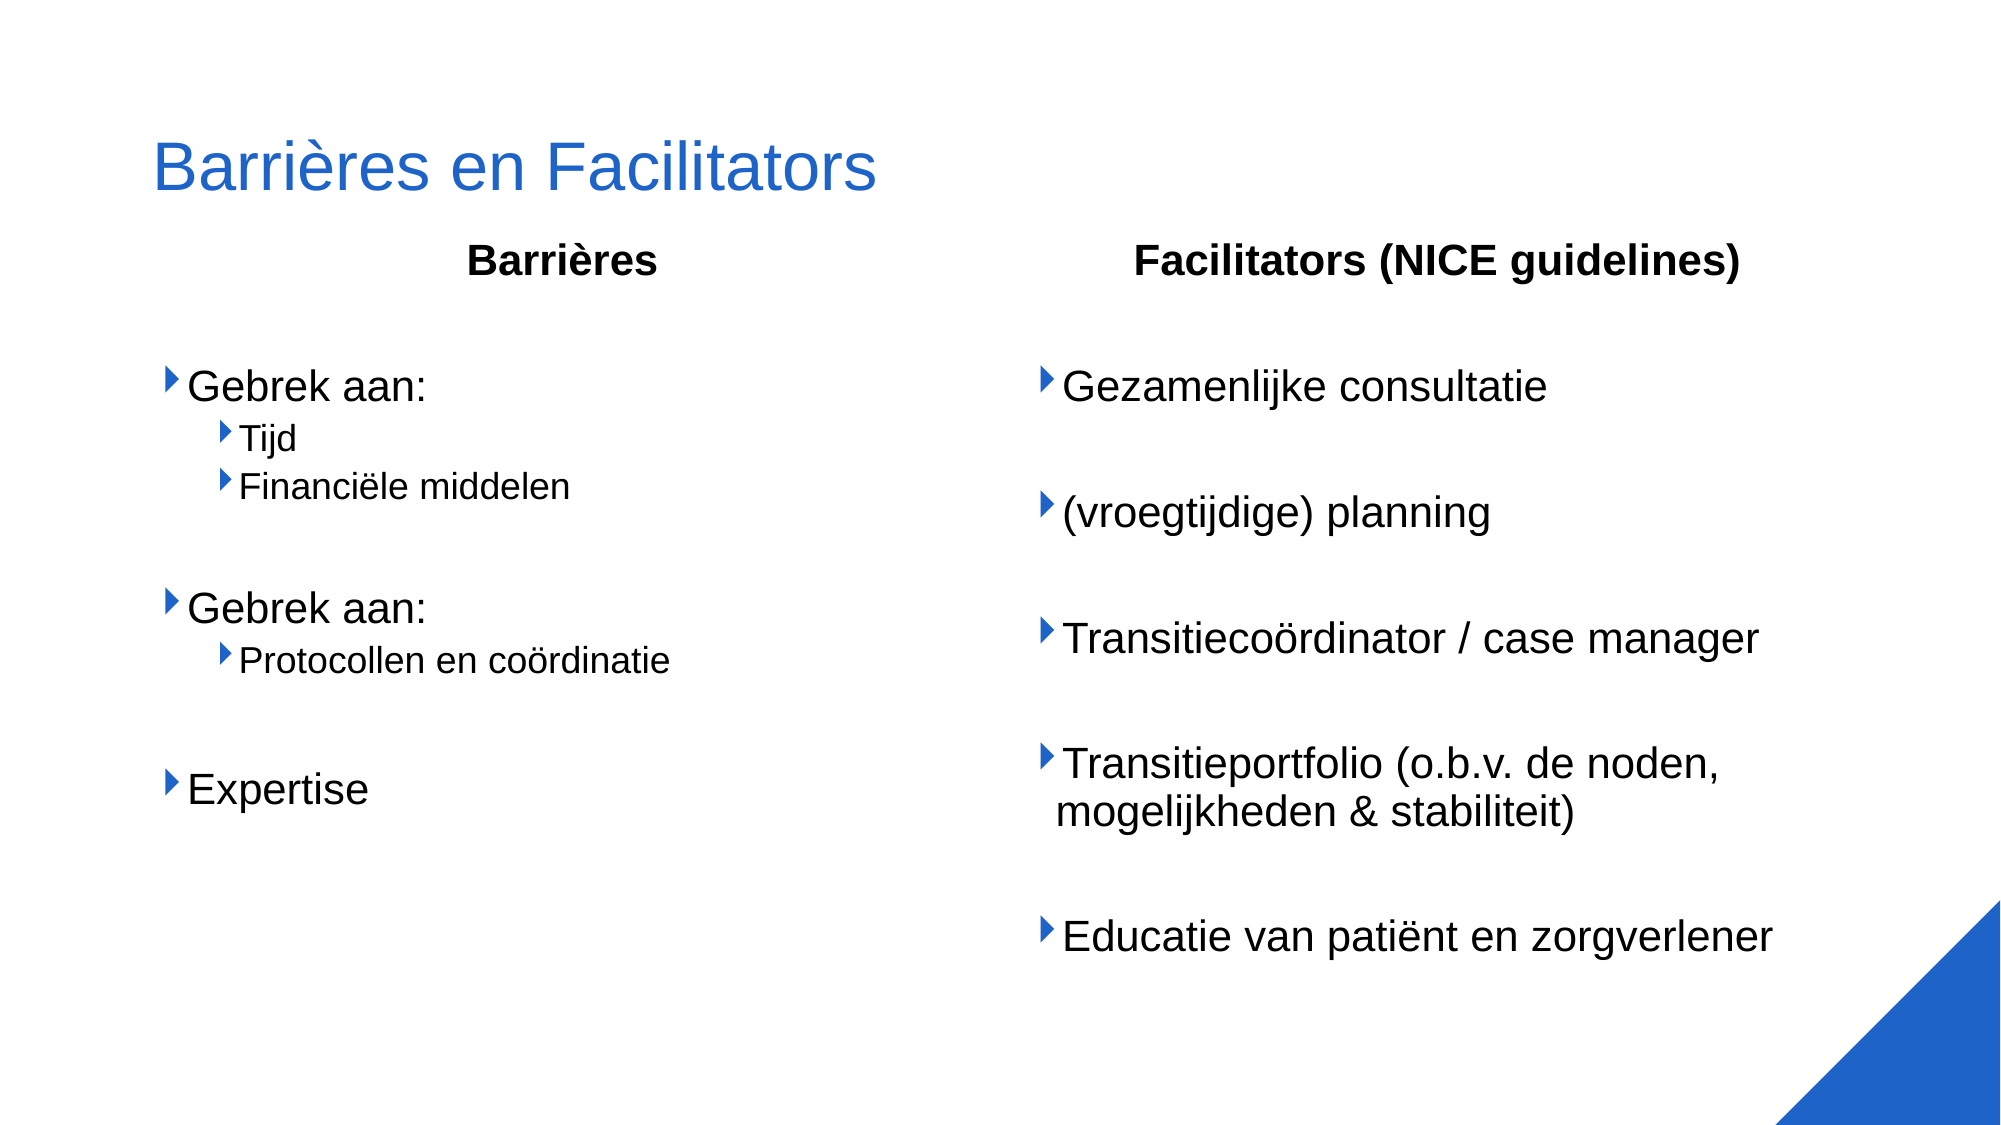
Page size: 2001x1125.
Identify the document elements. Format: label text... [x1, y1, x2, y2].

title Barrières en Facilitators [137, 59, 1863, 278]
list Facilitators (NICE guidelines) Gezamenlijke consultatie (vroegtijdige) planning Transitiecoördinator / case manager Transitieportfolio (o.b.v. de noden, mogelijkheden & stabiliteit) Educatie van patiënt en zorgverlener [1012, 230, 1863, 1014]
list Barrières Gebrek aan: Tijd Financiële middelen Gebrek aan: Protocollen en coördinatie Expertise [137, 230, 988, 1014]
